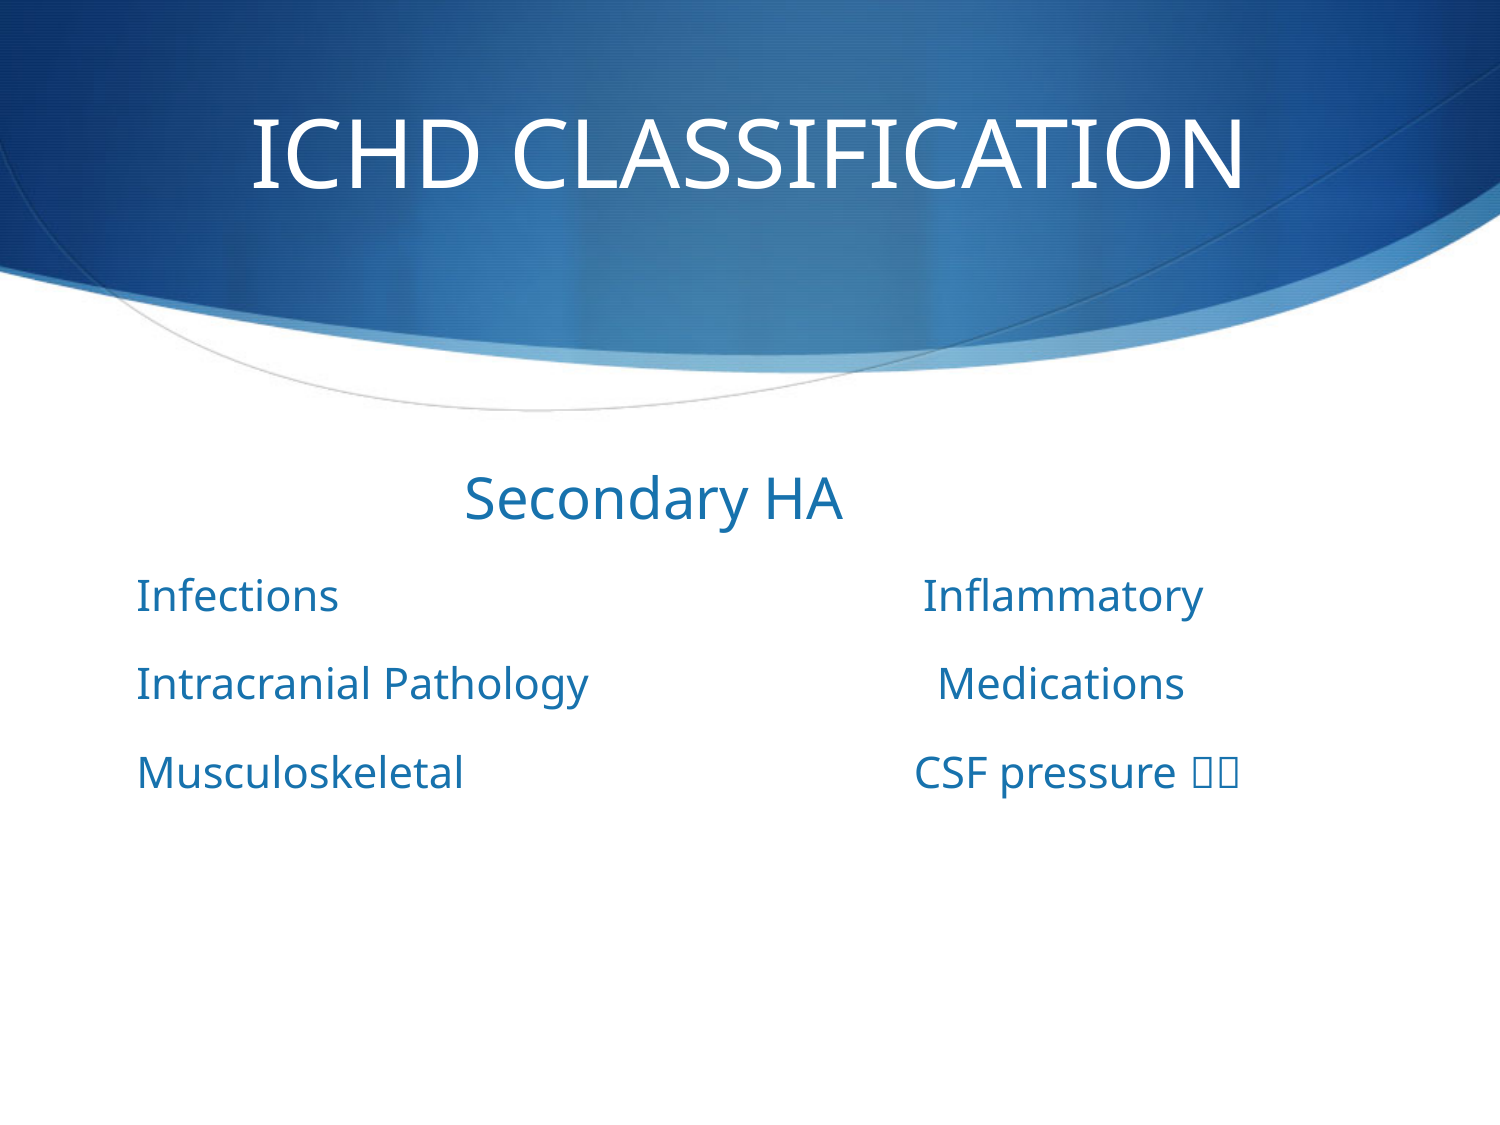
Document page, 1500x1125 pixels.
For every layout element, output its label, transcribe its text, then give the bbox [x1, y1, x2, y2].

list Secondary HA Infections Inflammatory Intracranial Pathology Medications Musculoskeletal CSF pressure  [121, 454, 1379, 991]
title ICHD CLASSIFICATION [75, 56, 1425, 245]
picture [0, 0, 1500, 1125]
